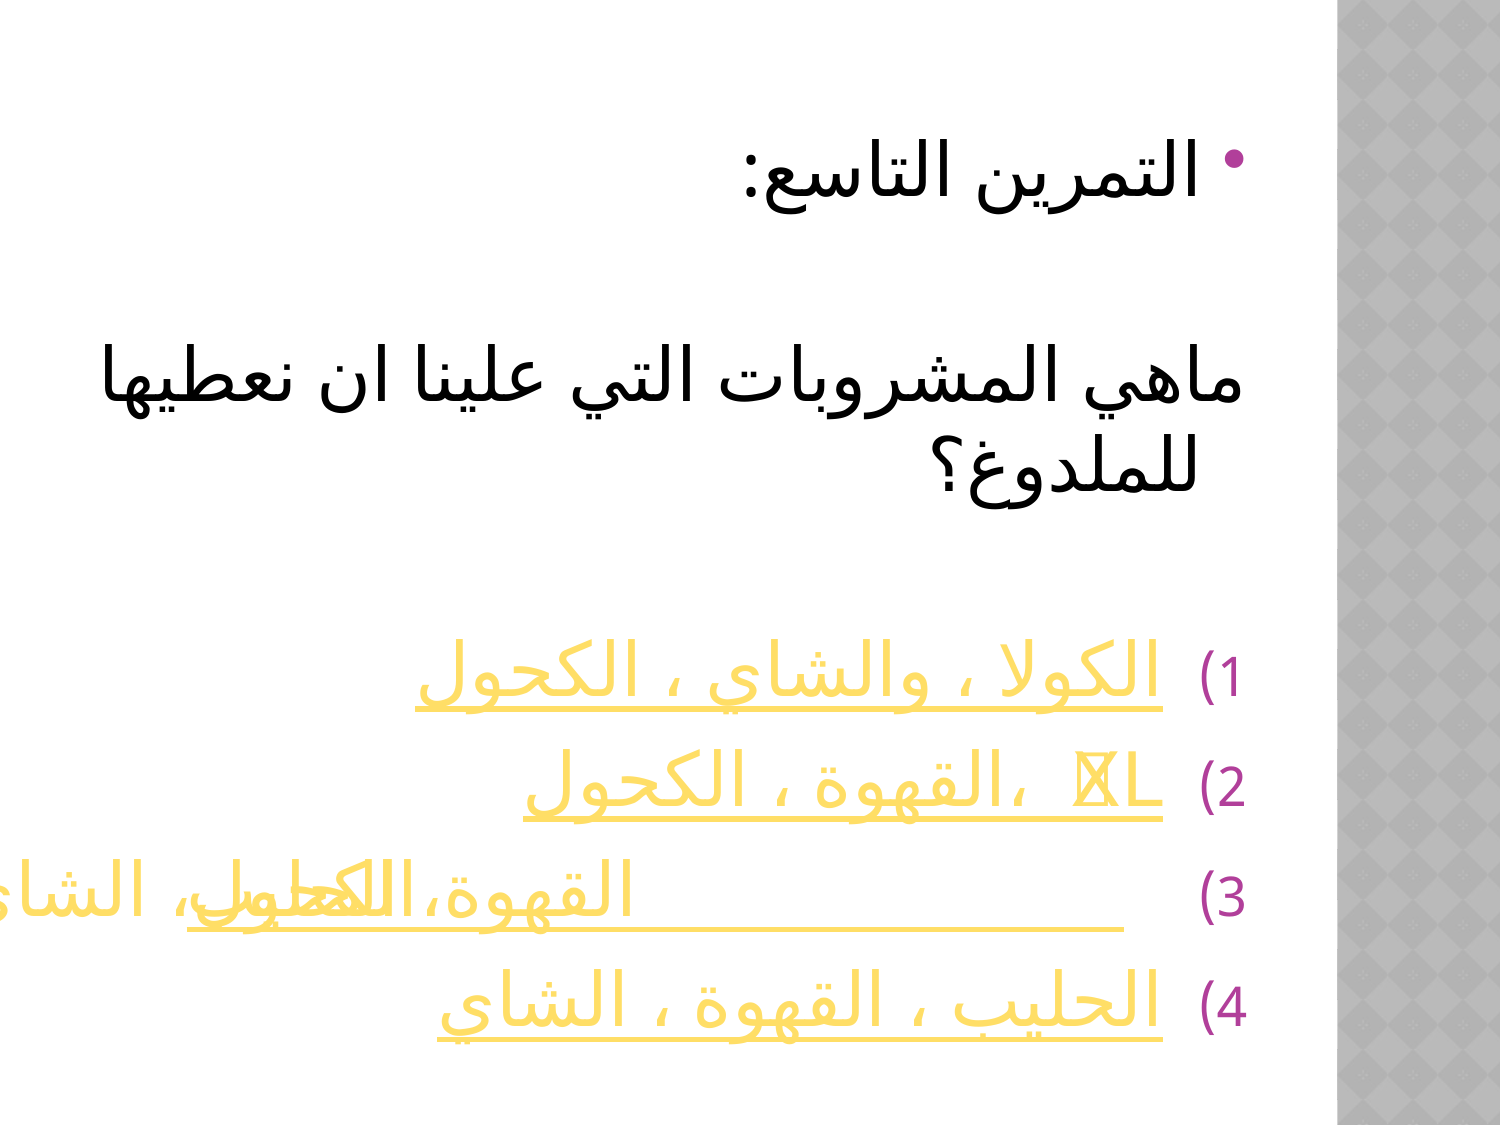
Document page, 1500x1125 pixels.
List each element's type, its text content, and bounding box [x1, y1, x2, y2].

list التمرين التاسع: ماهي المشروبات التي علينا ان نعطيها للملدوغ؟ الكحول ، والشاي ، الكولا الكحول ، القهوة ، XL الحليب ،الكحول، الشاي، القهوة الشاي ، القهوة ، الحليب [75, 113, 1263, 1059]
